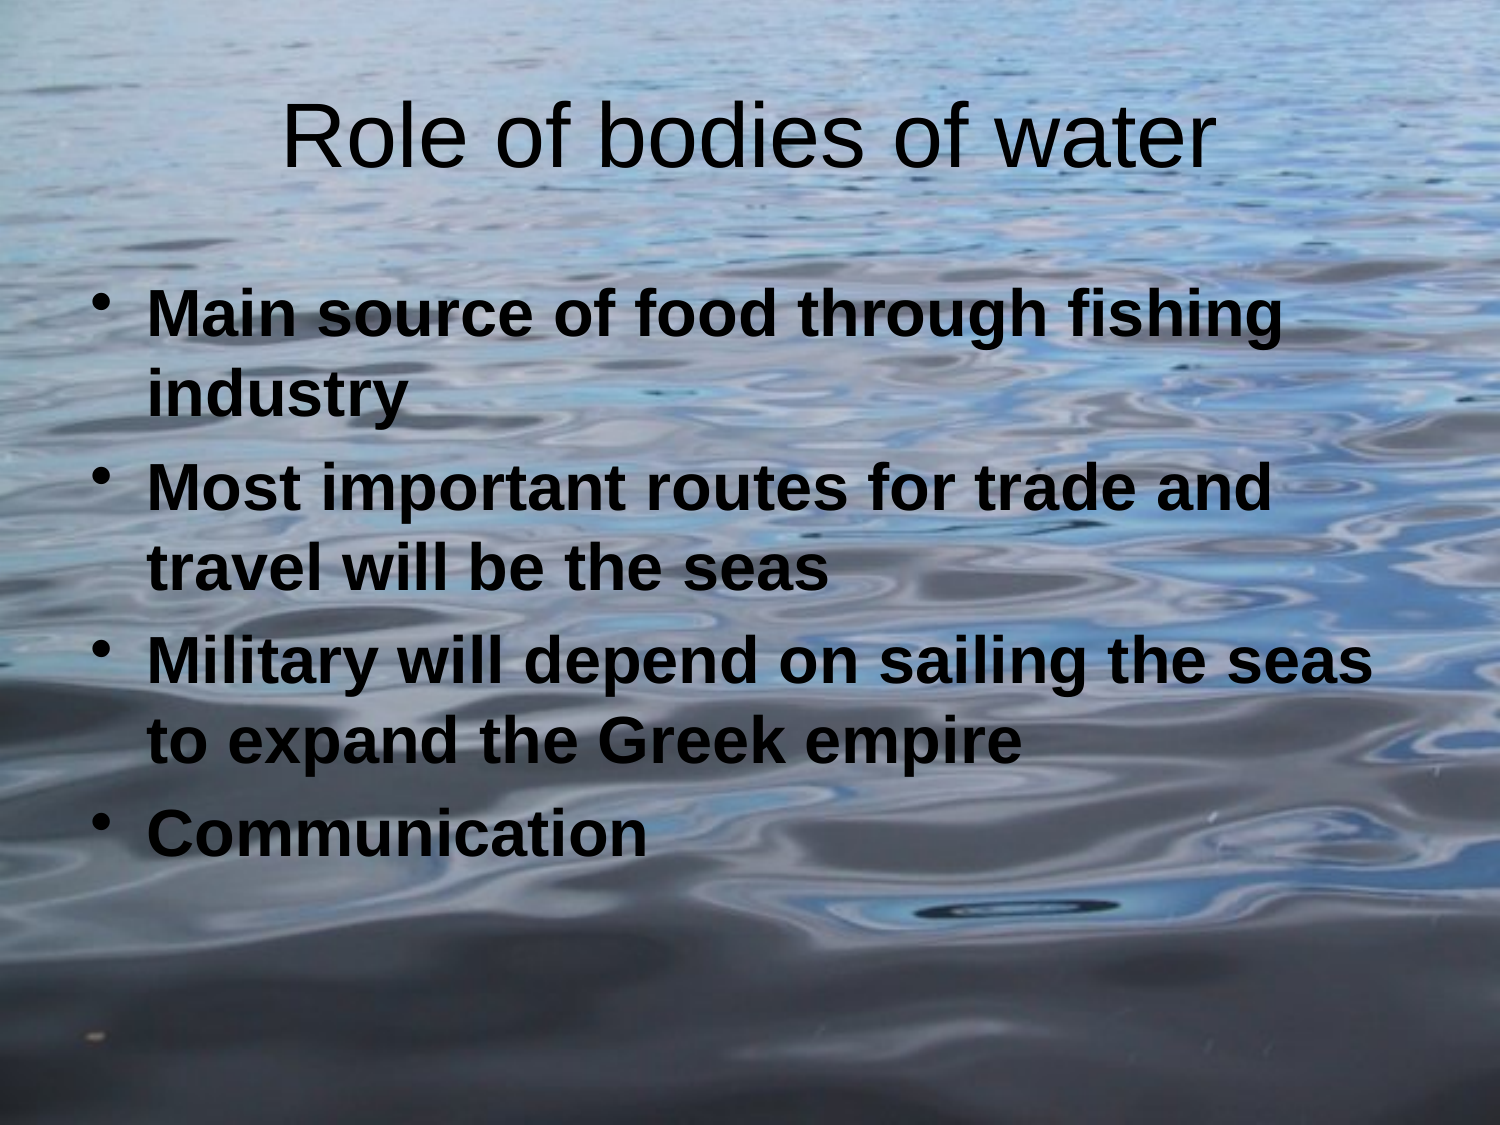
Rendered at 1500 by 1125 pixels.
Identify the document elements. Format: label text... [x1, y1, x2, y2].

title Role of bodies of water [75, 37, 1425, 225]
picture [0, 0, 1500, 1125]
list Main source of food through fishing industry Most important routes for trade and travel will be the seas Military will depend on sailing the seas to expand the Greek empire Communication [75, 262, 1425, 1000]
